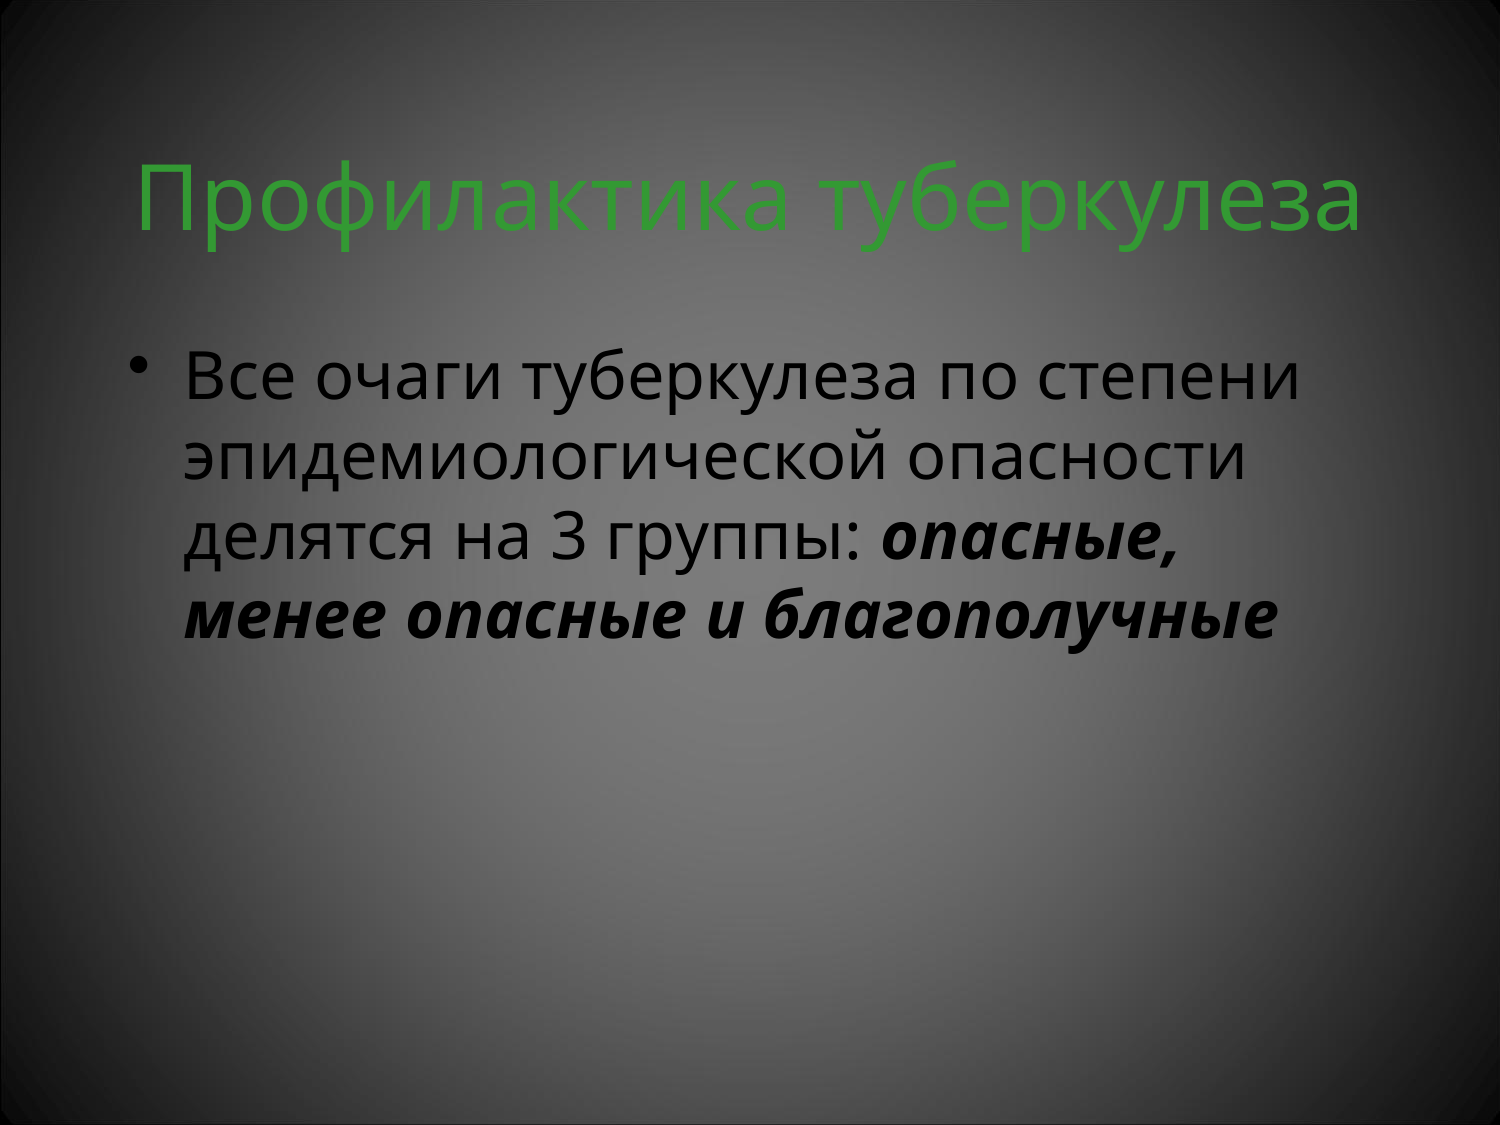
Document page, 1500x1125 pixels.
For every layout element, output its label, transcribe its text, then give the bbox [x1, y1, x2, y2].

picture [0, 0, 1500, 1125]
title Профилактика туберкулеза [112, 99, 1388, 288]
list Все очаги туберкулеза по степени эпидемиологической опасности делятся на 3 группы: опасные, менее опасные и благополучные [112, 324, 1388, 1001]
